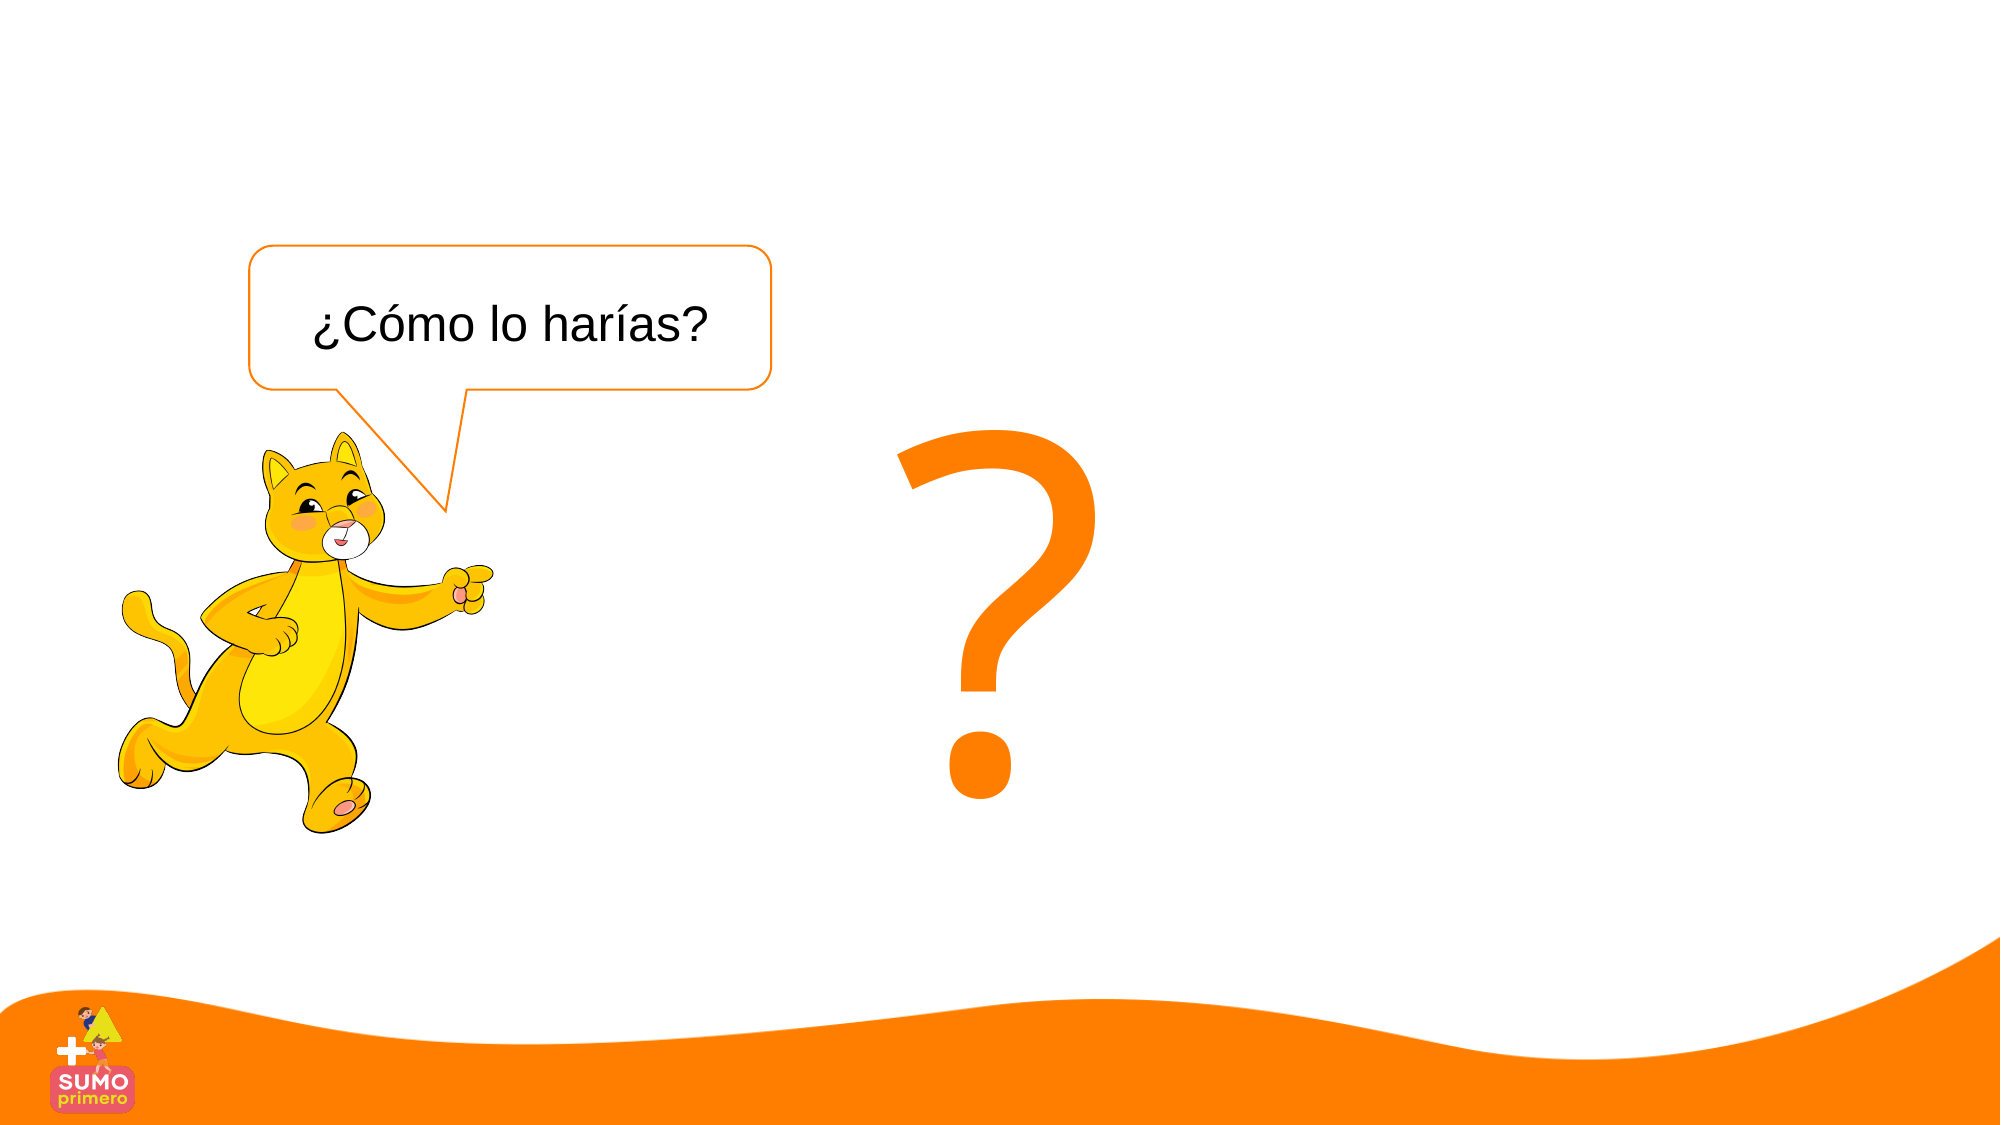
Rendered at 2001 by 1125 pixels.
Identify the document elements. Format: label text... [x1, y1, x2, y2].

text_box ? [821, 303, 1179, 822]
text_box ¿Cómo lo harías? [273, 284, 748, 360]
picture [0, 69, 2000, 1125]
text_box [249, 245, 772, 418]
